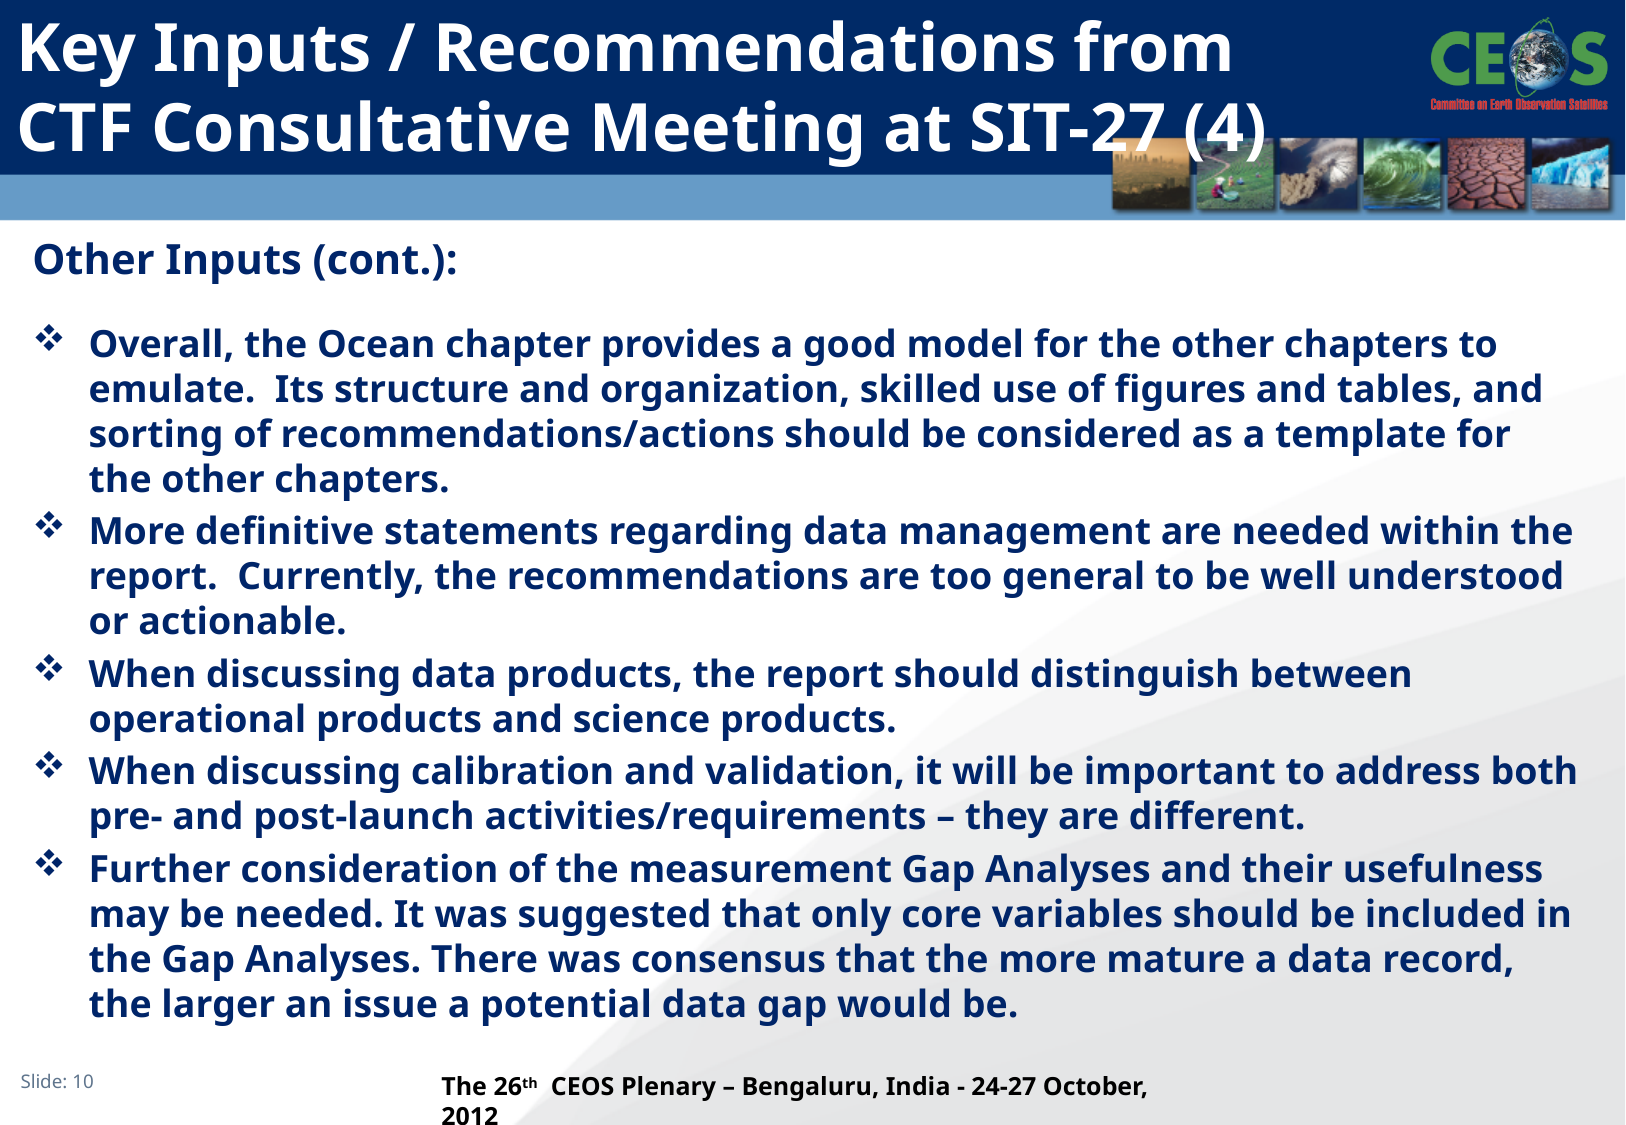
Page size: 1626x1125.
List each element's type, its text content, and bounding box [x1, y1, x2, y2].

list Other Inputs (cont.): Overall, the Ocean chapter provides a good model for the other chapters to emulate. Its structure and organization, skilled use of figures and tables, and sorting of recommendations/actions should be considered as a template for the other chapters. More definitive statements regarding data management are needed within the report. Currently, the recommendations are too general to be well understood or actionable. When discussing data products, the report should distinguish between operational products and science products. When discussing calibration and validation, it will be important to address both pre- and post-launch activities/requirements – they are different. Further consideration of the measurement Gap Analyses and their usefulness may be needed. It was suggested that only core variables should be included in the Gap Analyses. There was consensus that the more mature a data record, the larger an issue a potential data gap would be. [17, 225, 1601, 1095]
picture [0, 0, 1626, 1125]
text_box The 26th CEOS Plenary – Bengaluru, India - 24-27 October, 2012 [426, 1063, 1206, 1122]
title Key Inputs / Recommendations from CTF Consultative Meeting at SIT-27 (4) [1, 5, 1350, 164]
